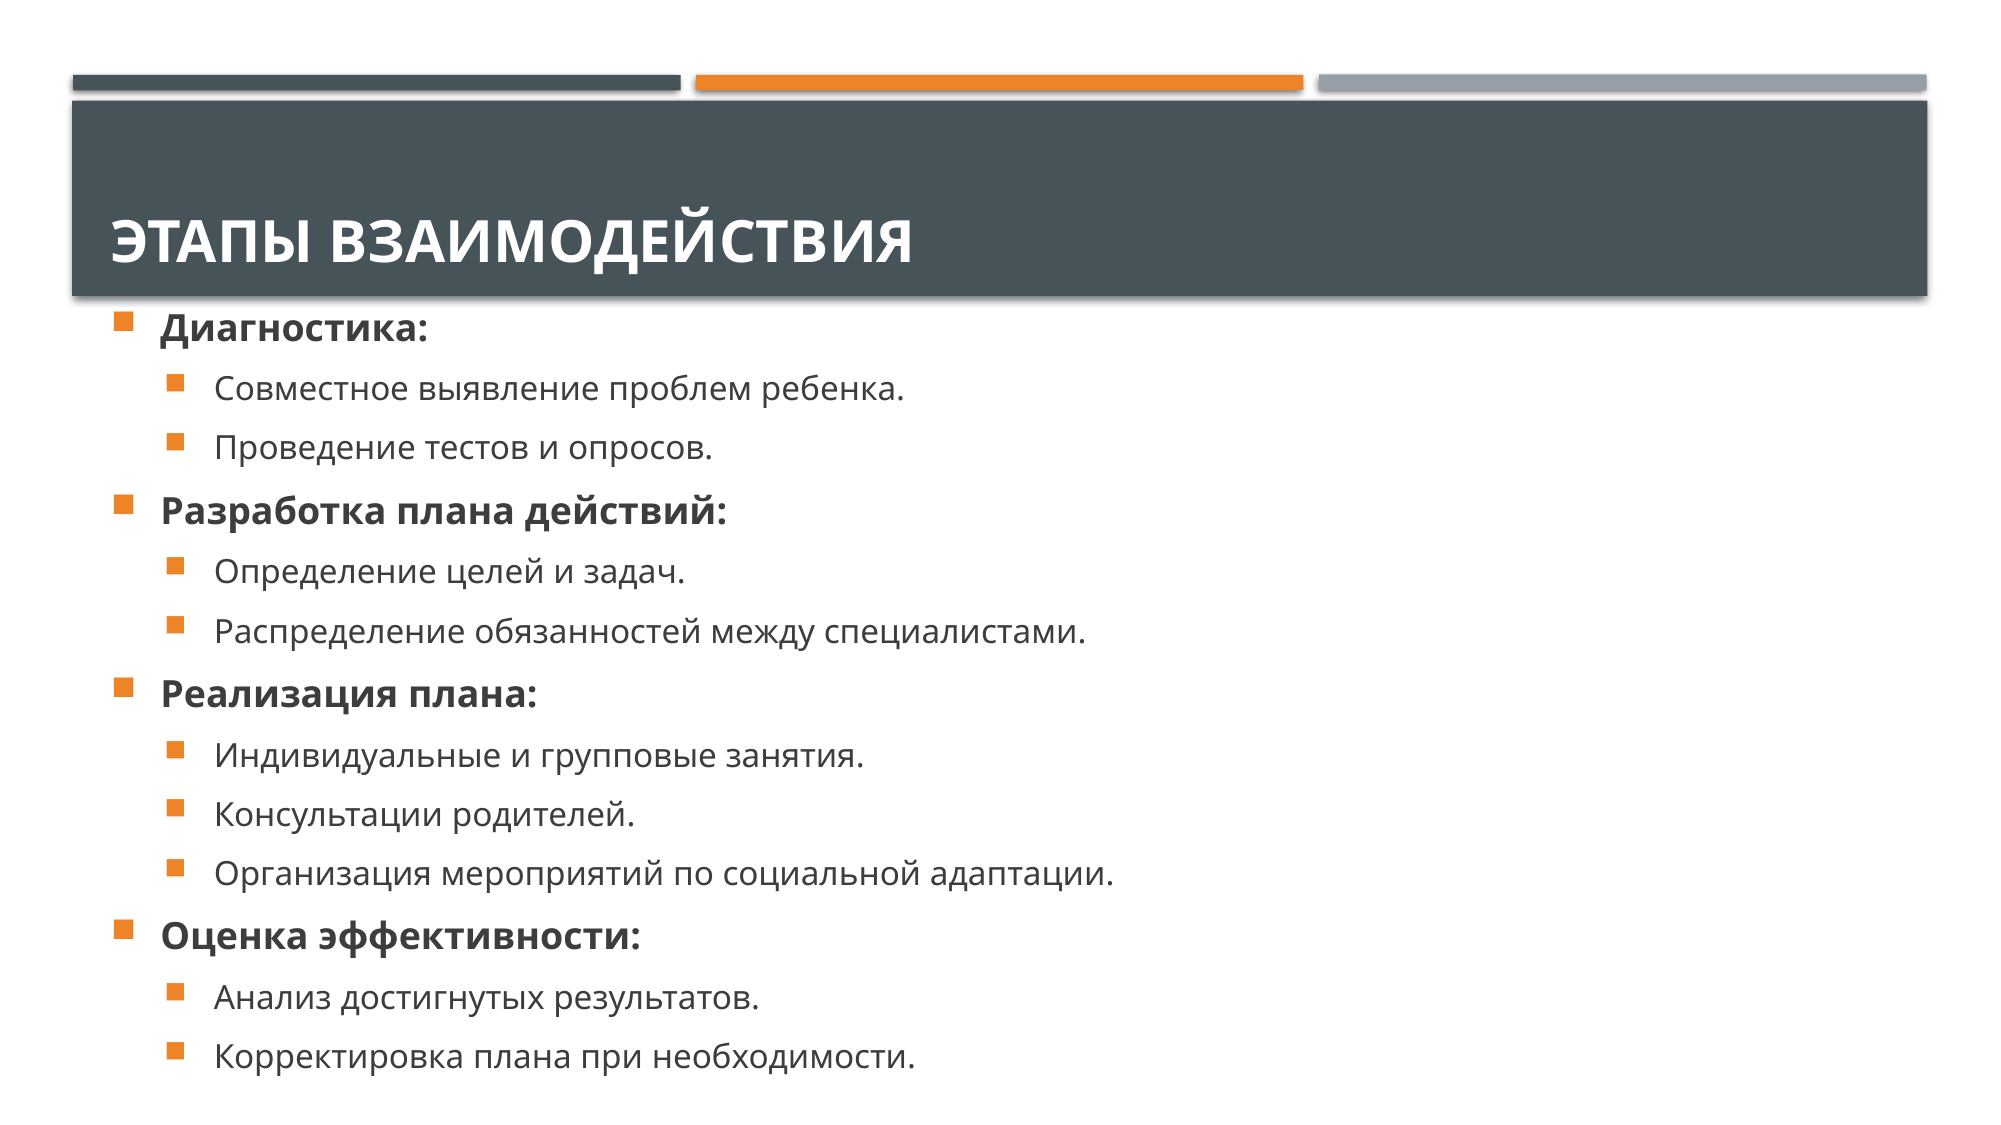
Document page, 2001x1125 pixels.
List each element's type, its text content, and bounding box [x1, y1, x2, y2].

list Диагностика: Совместное выявление проблем ребенка. Проведение тестов и опросов. Разработка плана действий: Определение целей и задач. Распределение обязанностей между специалистами. Реализация плана: Индивидуальные и групповые занятия. Консультации родителей. Организация мероприятий по социальной адаптации. Оценка эффективности: Анализ достигнутых результатов. Корректировка плана при необходимости. [95, 295, 1905, 1083]
title Этапы взаимодействия [95, 115, 1905, 282]
